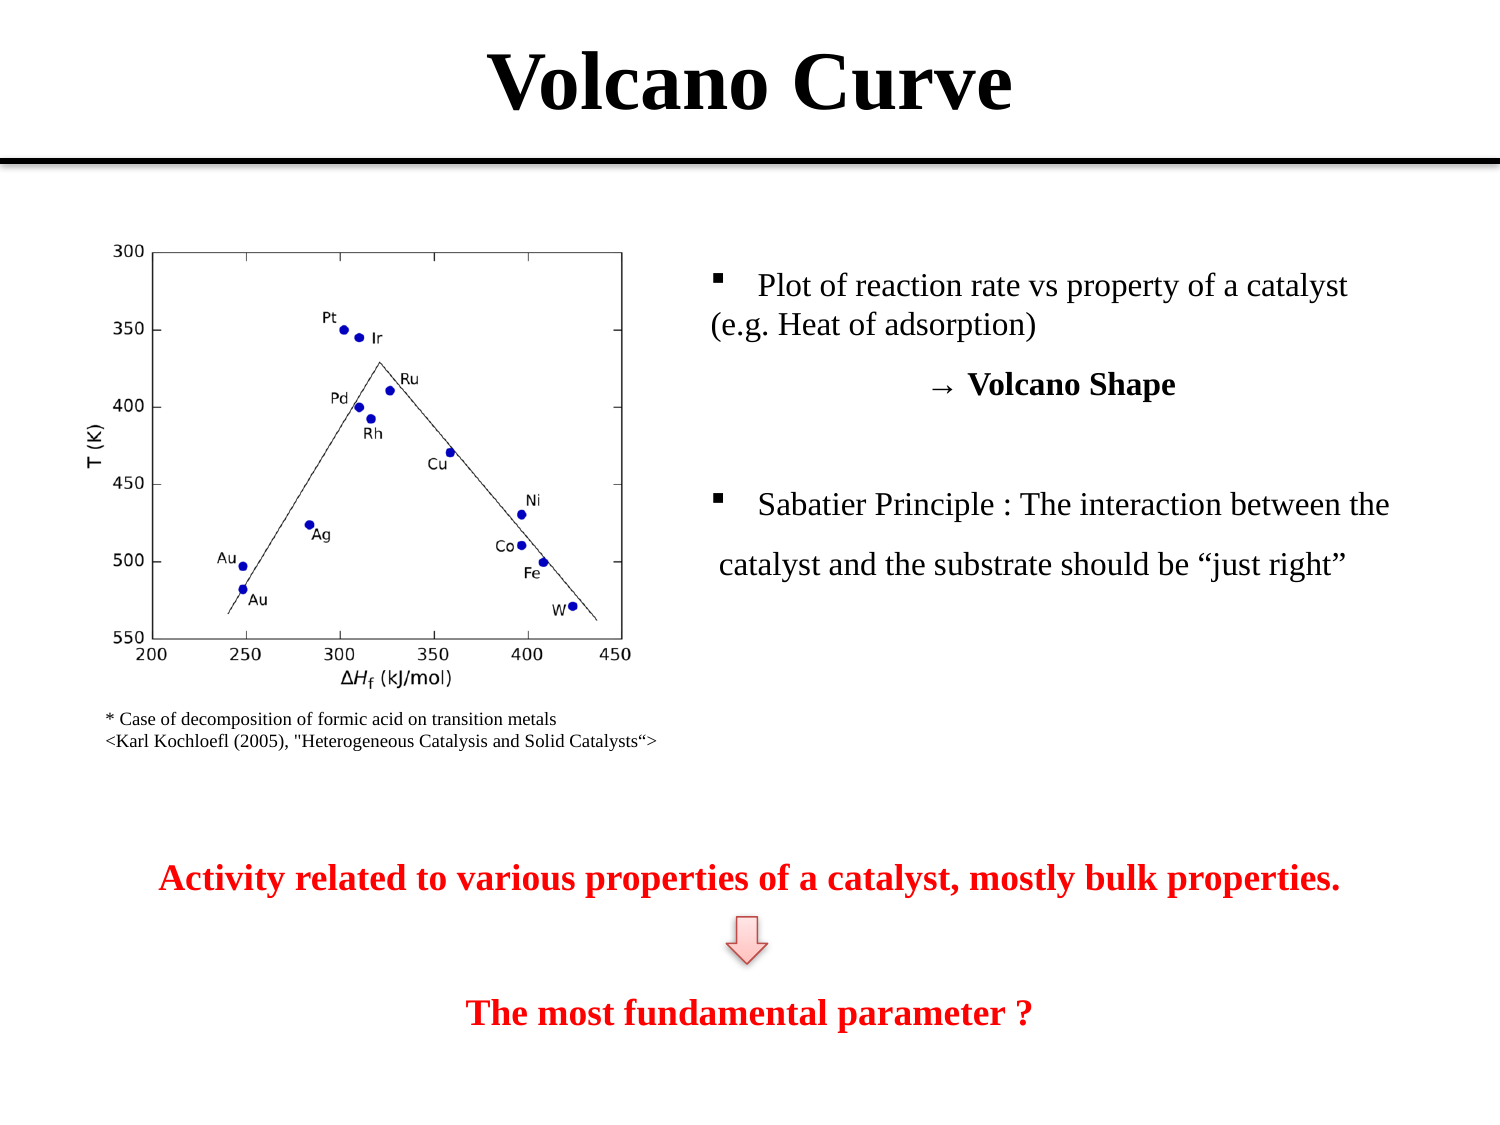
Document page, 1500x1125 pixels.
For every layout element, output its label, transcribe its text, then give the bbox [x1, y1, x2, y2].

text_box [725, 916, 769, 965]
text_box Volcano Curve [460, 19, 1040, 134]
text_box * Case of decomposition of formic acid on transition metals <Karl Kochloefl (2005), "Heterogeneous Catalysis and Solid Catalysts“> [90, 698, 672, 759]
text_box Plot of reaction rate vs property of a catalyst (e.g. Heat of adsorption) → Volcano Shape Sabatier Principle : The interaction between the catalyst and the substrate should be “just right” [695, 255, 1407, 650]
picture [76, 231, 643, 700]
text_box Activity related to various properties of a catalyst, mostly bulk properties. The most fundamental parameter ? [143, 845, 1357, 1041]
